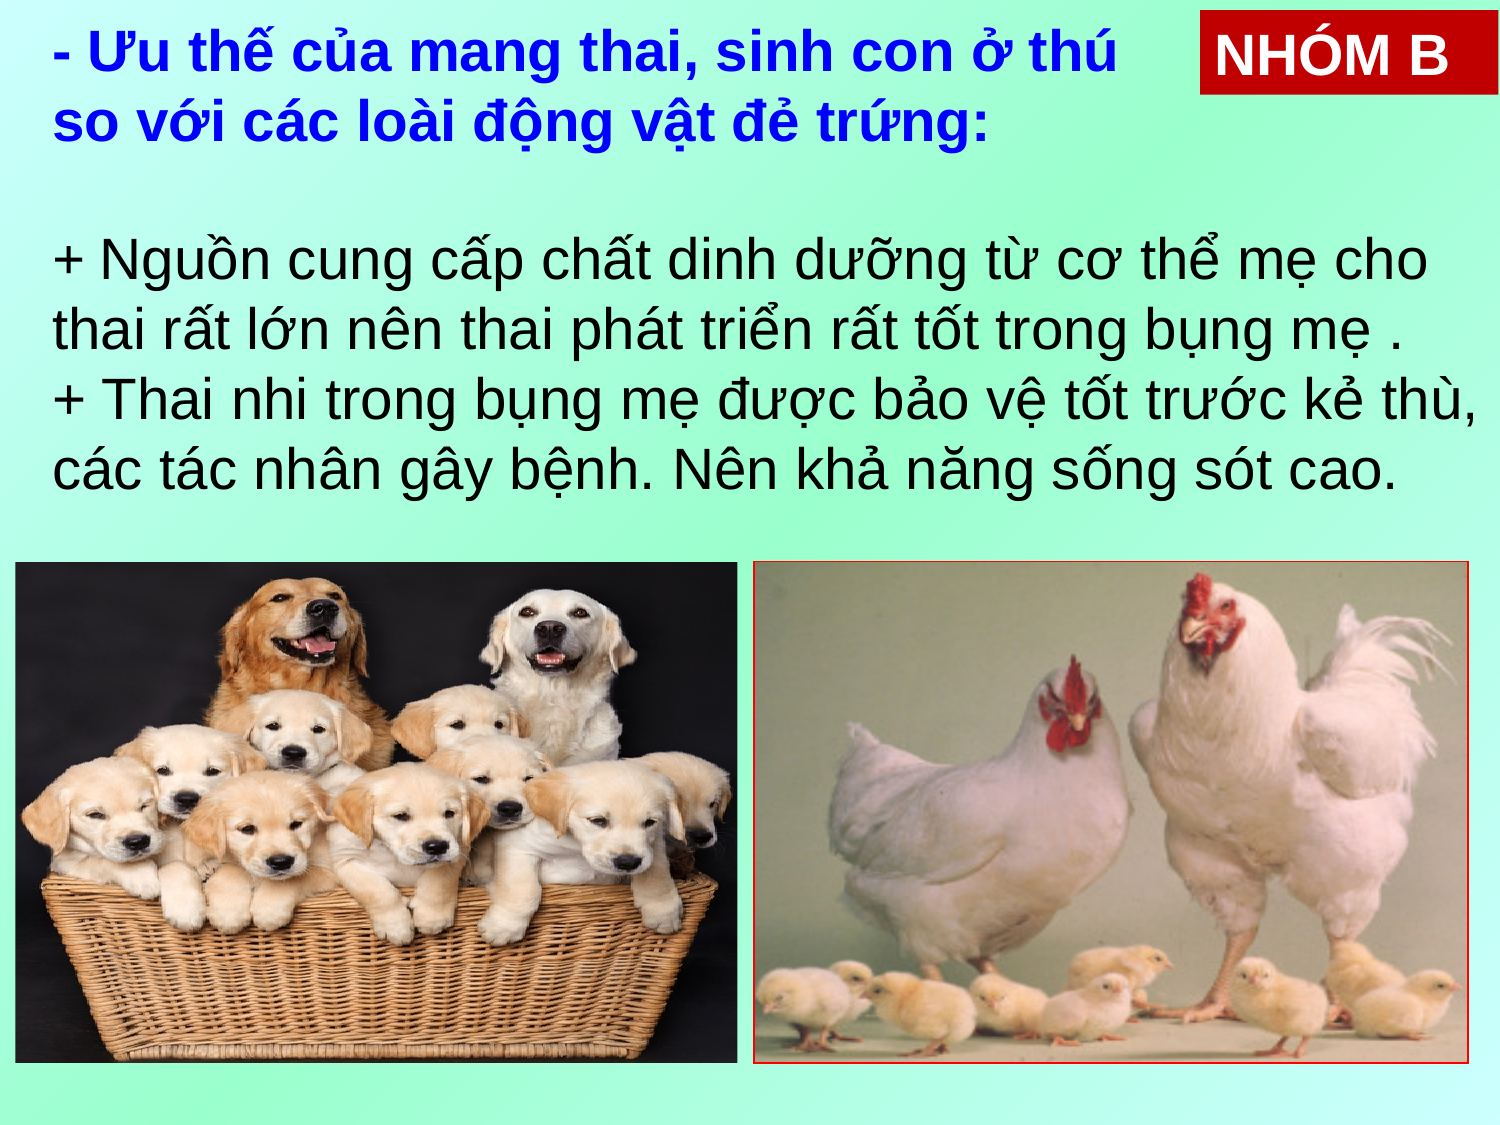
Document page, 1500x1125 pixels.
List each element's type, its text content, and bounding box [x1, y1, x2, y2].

picture [15, 562, 738, 1063]
text_box - Ưu thế của mang thai, sinh con ở thú so với các loài động vật đẻ trứng: [37, 5, 1150, 161]
text_box NHÓM B [1200, 10, 1499, 95]
text_box + Nguồn cung cấp chất dinh dưỡng từ cơ thể mẹ cho thai rất lớn nên thai phát triển rất tốt trong bụng mẹ . + Thai nhi trong bụng mẹ được bảo vệ tốt trước kẻ thù, các tác nhân gây bệnh. Nên khả năng sống sót cao. [37, 213, 1500, 509]
picture [754, 562, 1468, 1063]
